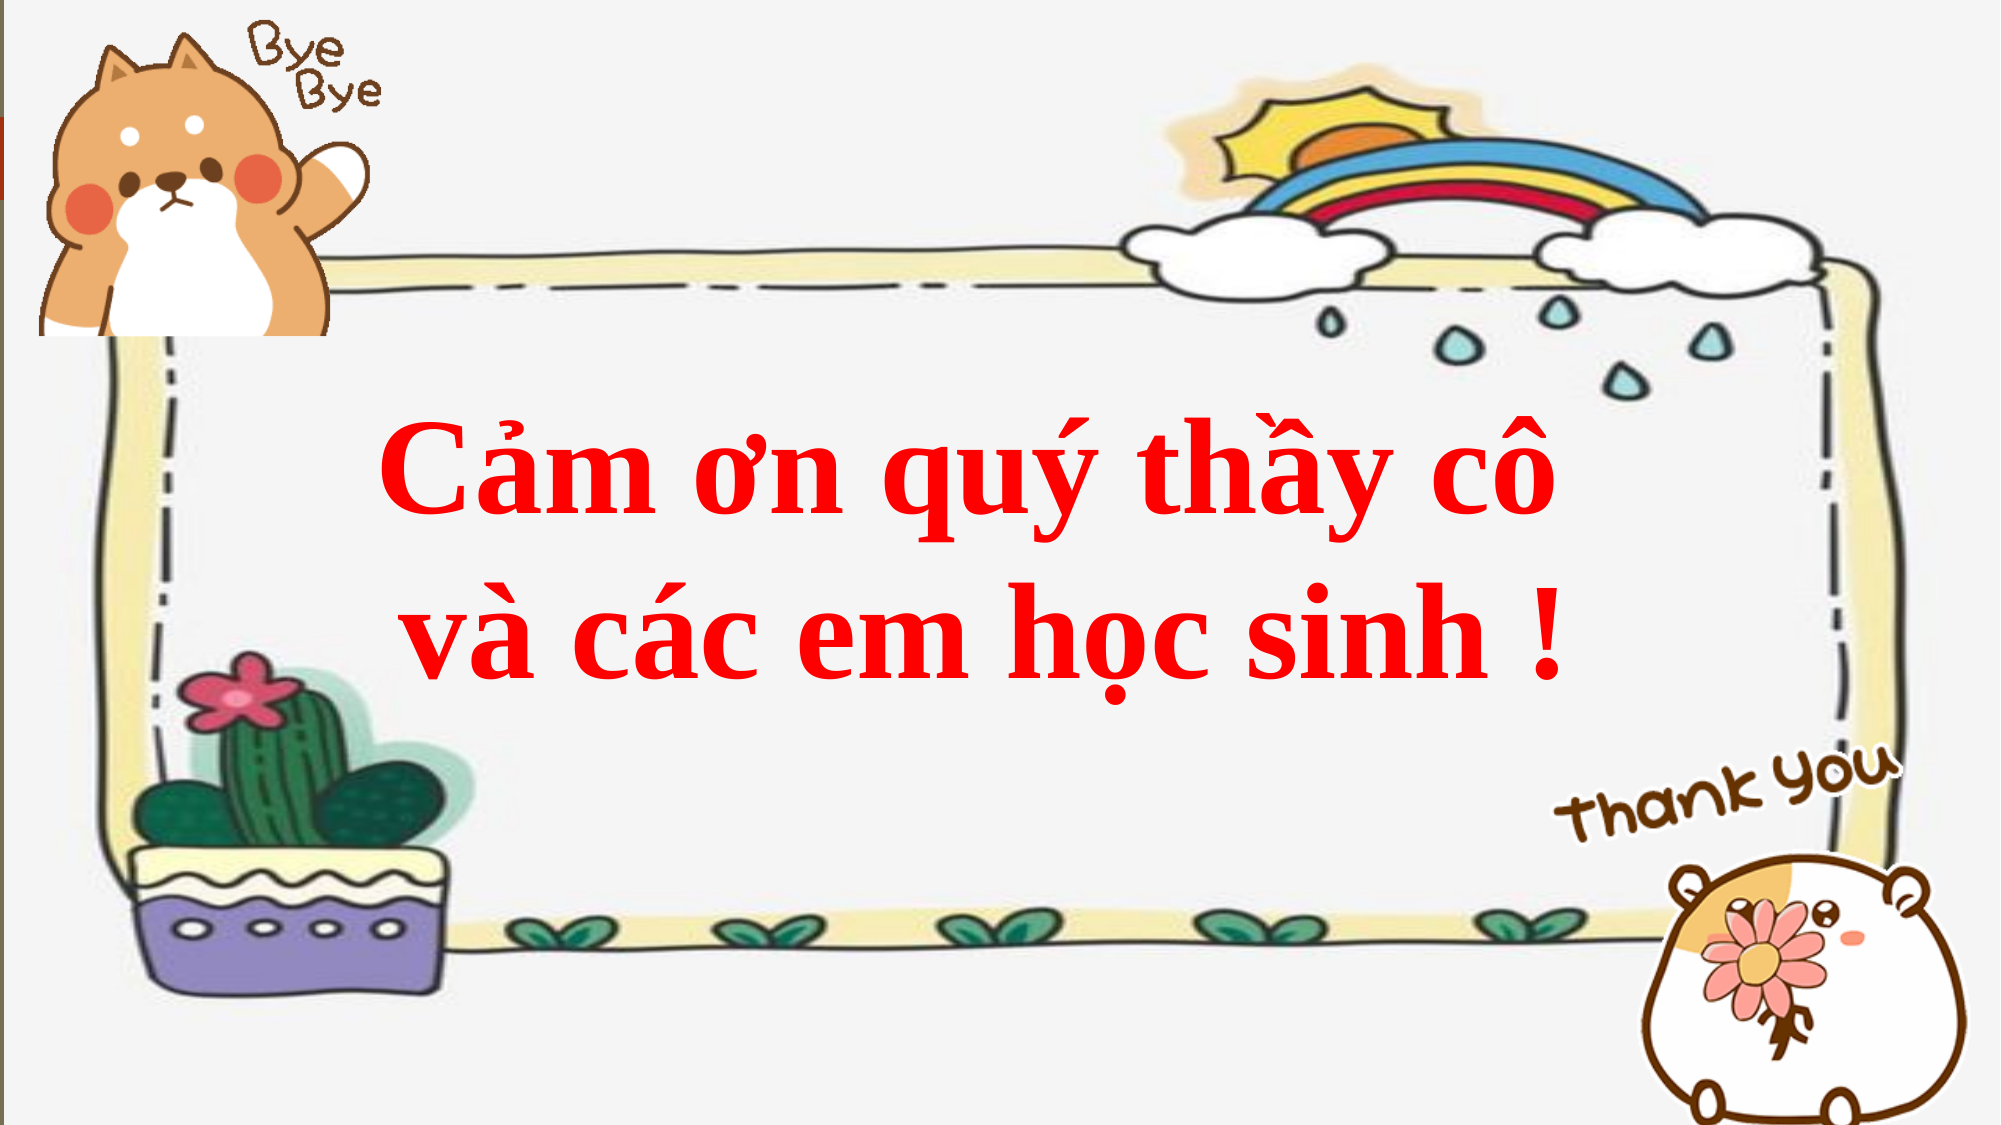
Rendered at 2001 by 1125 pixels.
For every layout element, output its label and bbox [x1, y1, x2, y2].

picture [0, 0, 421, 355]
list [4, 0, 2000, 1125]
picture [1508, 719, 2000, 1125]
